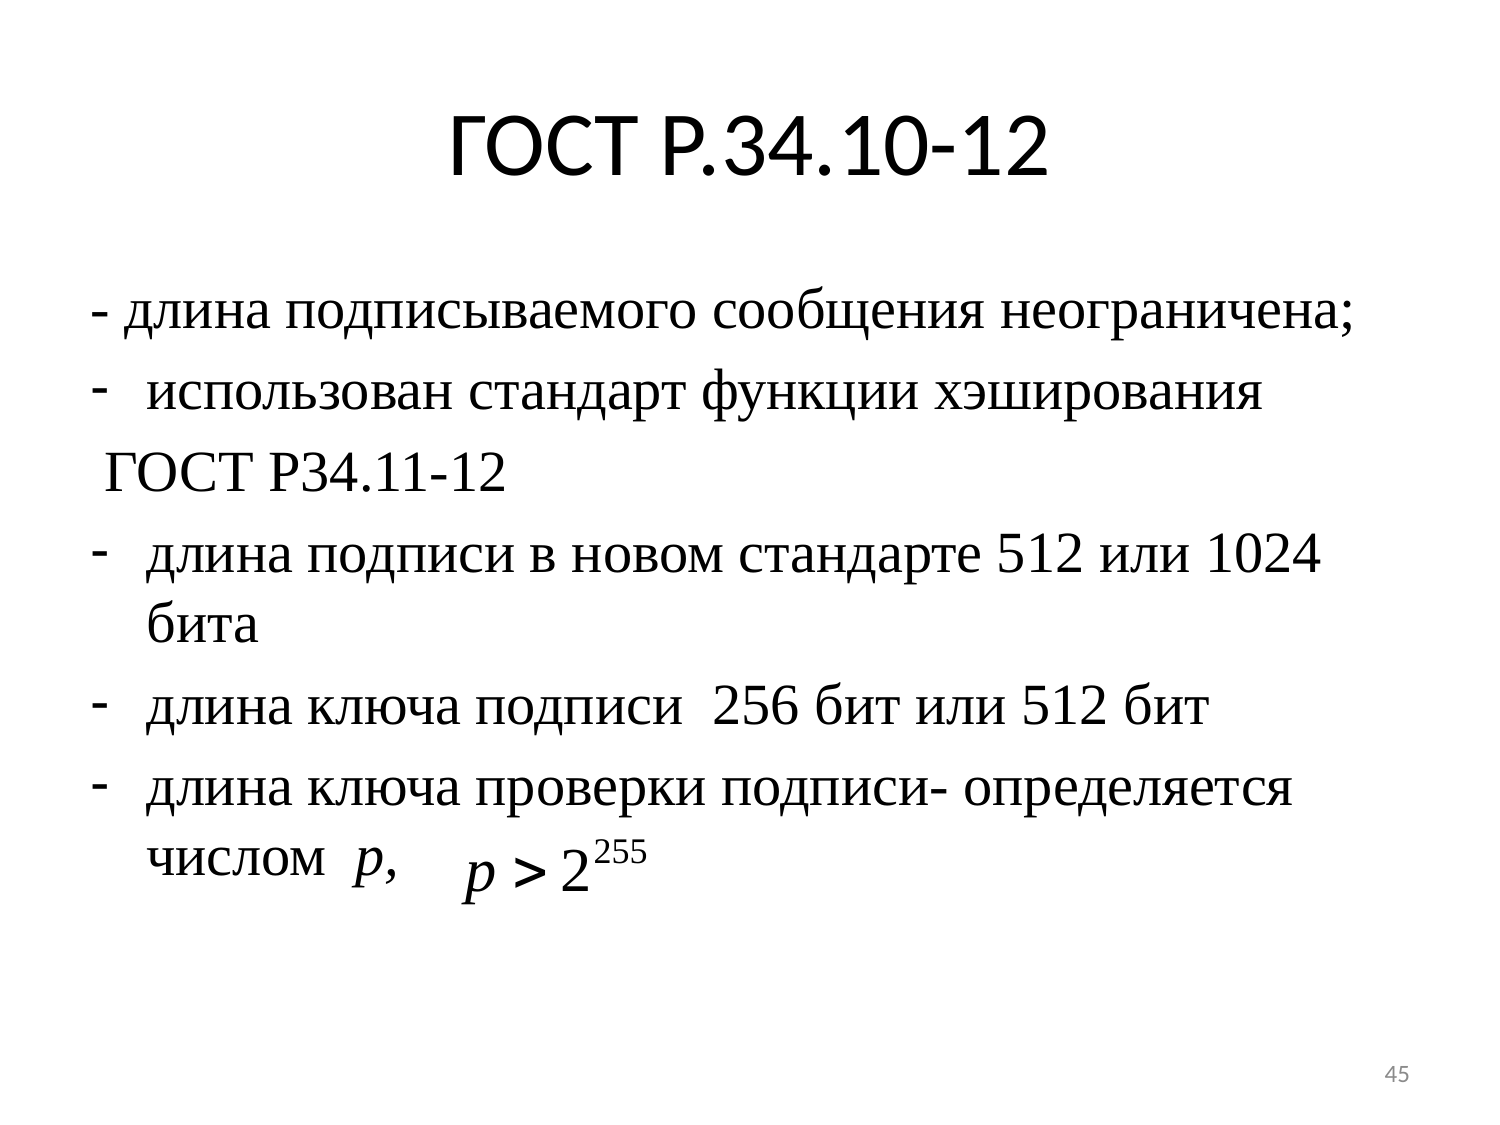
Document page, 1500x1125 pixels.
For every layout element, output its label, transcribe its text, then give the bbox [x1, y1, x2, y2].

slide_number 45 [1074, 1042, 1425, 1103]
title ГОСТ Р.34.10-12 [75, 45, 1425, 233]
list - длина подписываемого сообщения неограничена; использован стандарт функции хэширования ГОСТ Р34.11-12 длина подписи в новом стандарте 512 или 1024 бита длина ключа подписи 256 бит или 512 бит длина ключа проверки подписи- определяется числом p, [75, 262, 1425, 1005]
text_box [447, 823, 657, 919]
